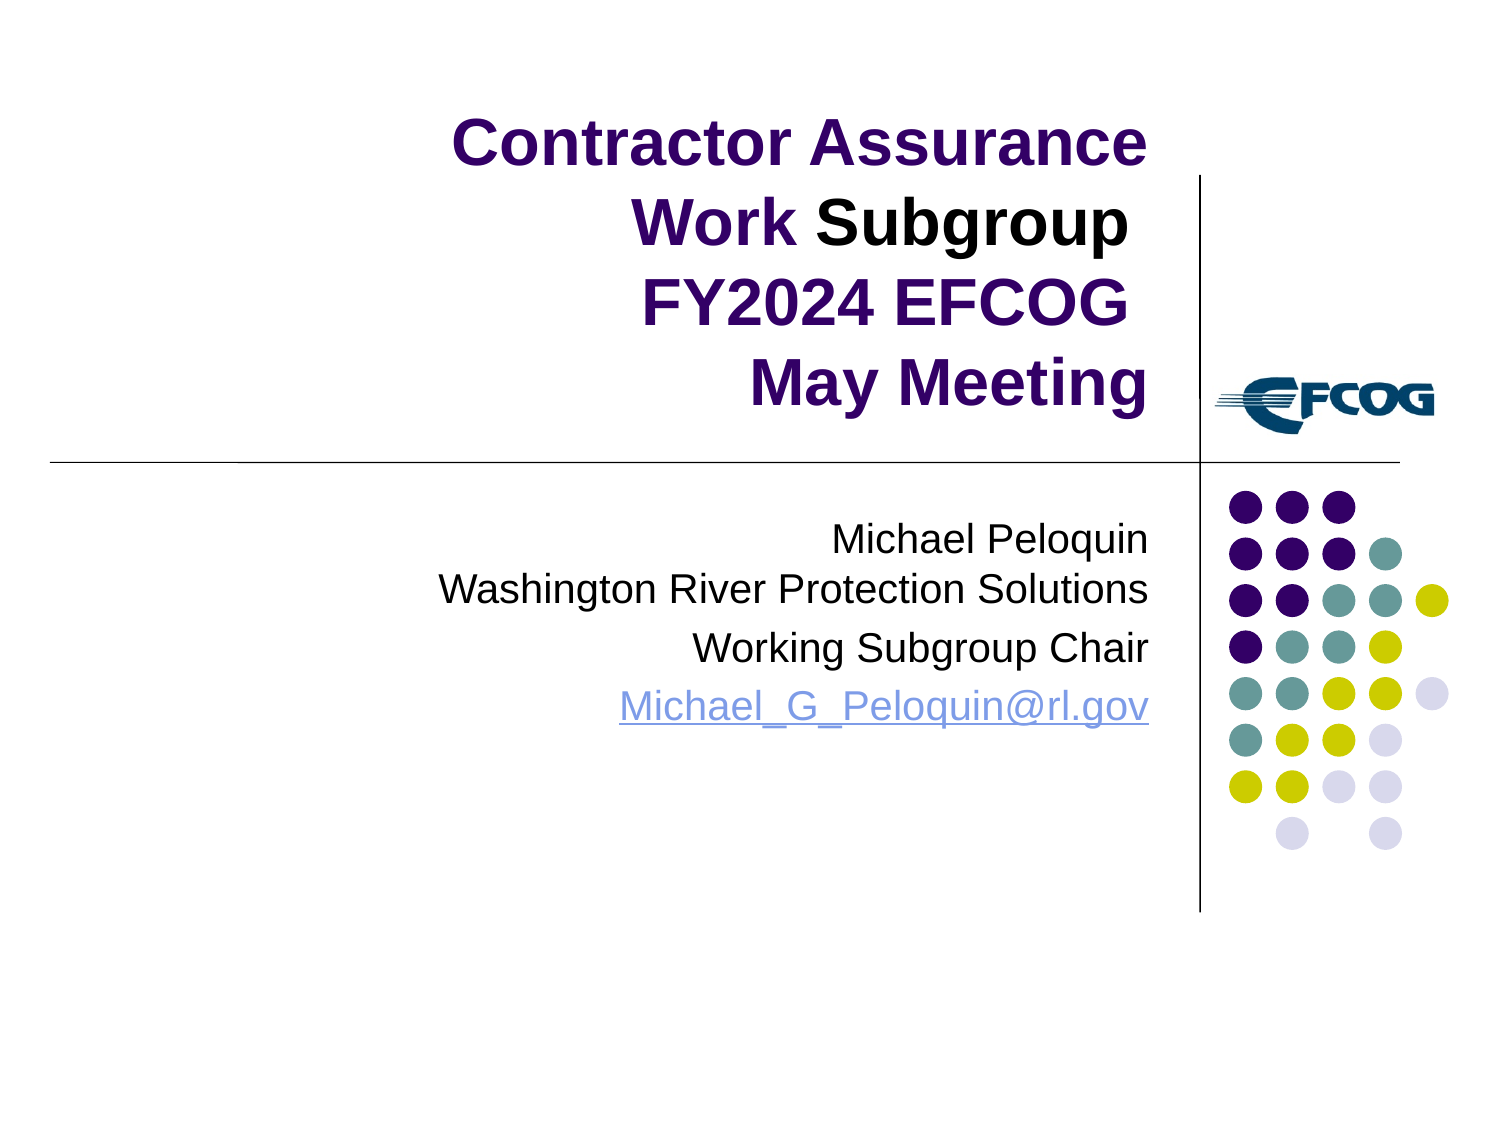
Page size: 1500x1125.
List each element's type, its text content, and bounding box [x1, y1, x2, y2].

subtitle Michael Peloquin Washington River Protection Solutions Working Subgroup Chair Michael_G_Peloquin@rl.gov [139, 504, 1165, 893]
title Contractor Assurance Work Subgroup FY2024 EFCOG May Meeting [51, 76, 1165, 427]
picture [1212, 374, 1438, 437]
